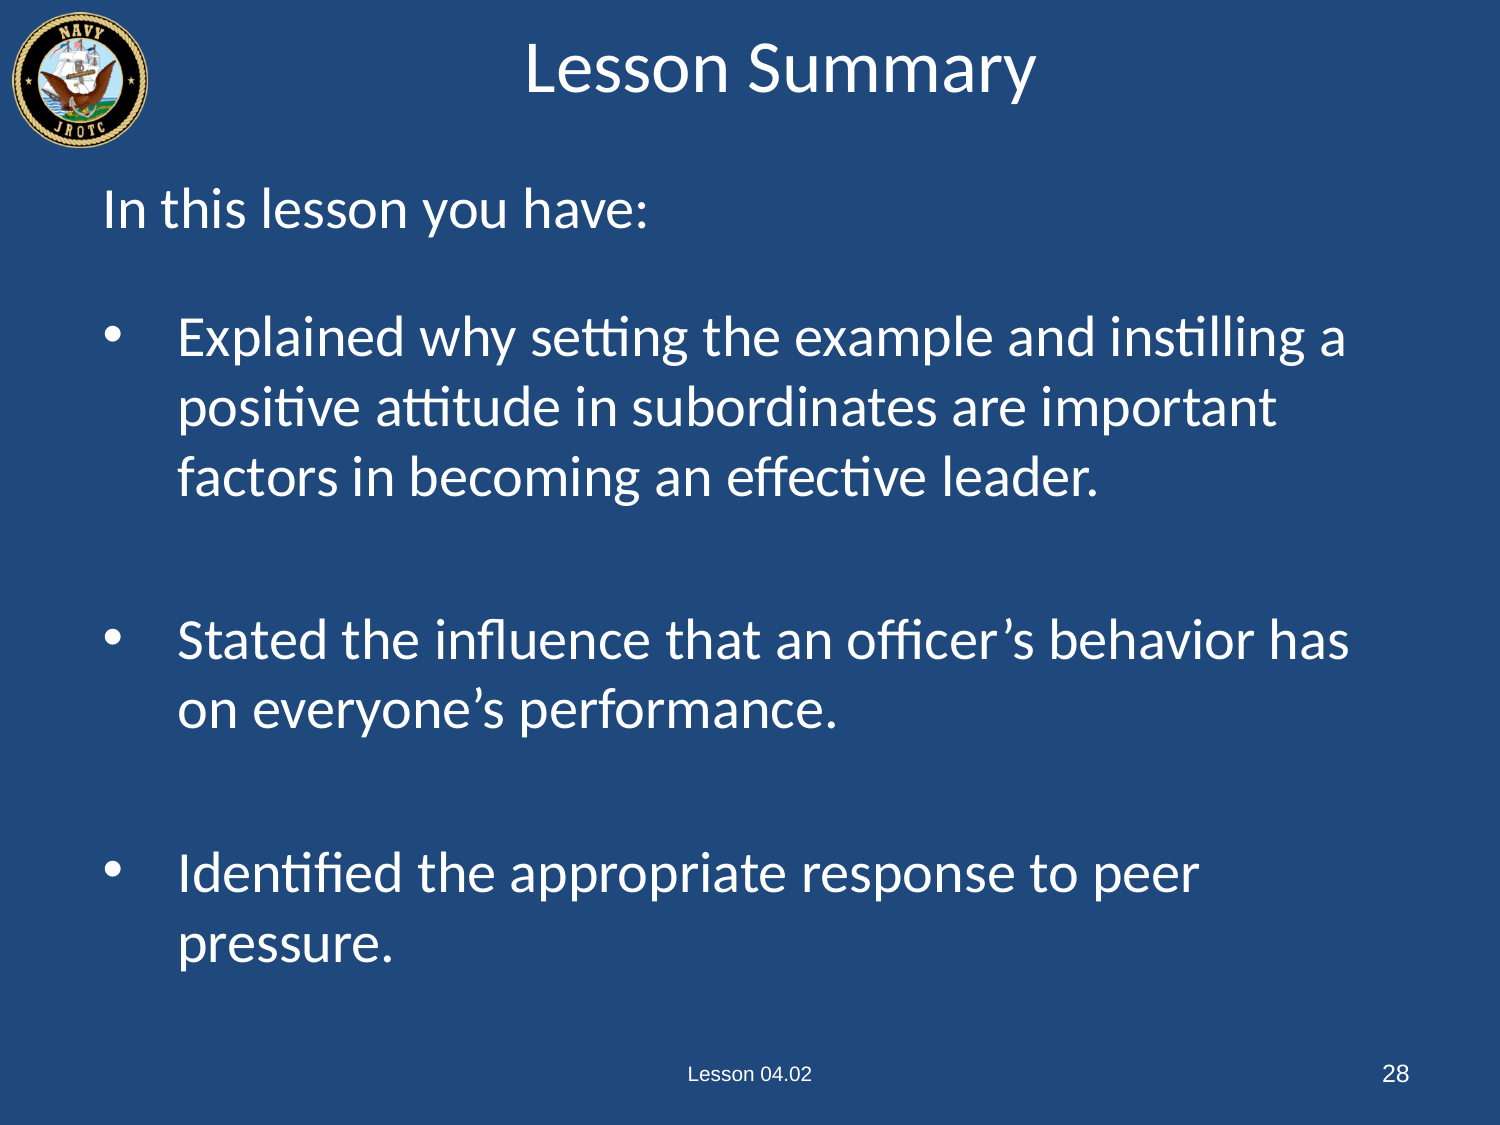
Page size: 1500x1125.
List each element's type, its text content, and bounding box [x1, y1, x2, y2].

list In this lesson you have: Explained why setting the example and instilling a positive attitude in subordinates are important factors in becoming an effective leader. Stated the influence that an officer’s behavior has on everyone’s performance. Identified the appropriate response to peer pressure. [87, 162, 1438, 1025]
picture [12, 12, 148, 148]
title Lesson Summary [112, 24, 1451, 100]
slide_number 28 [1074, 1042, 1425, 1103]
footer Lesson 04.02 [512, 1042, 988, 1103]
